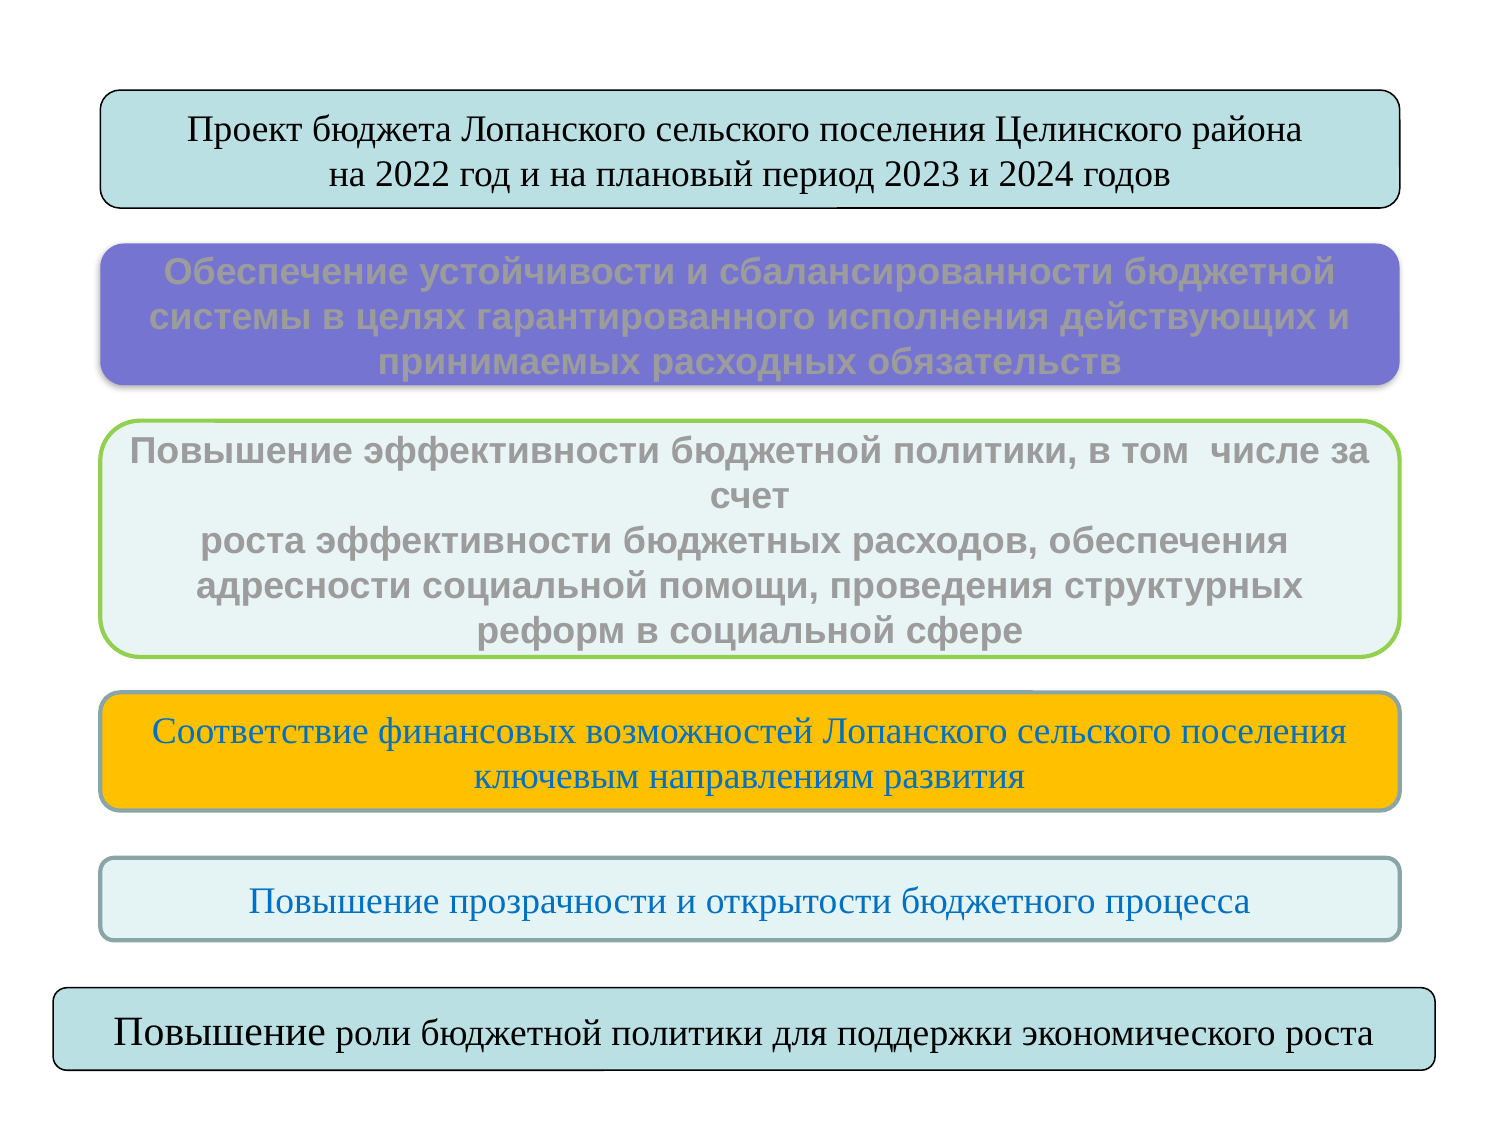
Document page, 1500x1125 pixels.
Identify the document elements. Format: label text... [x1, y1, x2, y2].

text_box Повышение эффективности бюджетной политики, в том числе за счет роста эффективности бюджетных расходов, обеспечения адресности социальной помощи, проведения структурных реформ в социальной сфере [98, 418, 1402, 660]
text_box Повышение прозрачности и открытости бюджетного процесса [98, 855, 1402, 943]
text_box Проект бюджета Лопанского сельского поселения Целинского района на 2022 год и на плановый период 2023 и 2024 годов [100, 90, 1400, 209]
text_box Обеспечение устойчивости и сбалансированности бюджетной системы в целях гарантированного исполнения действующих и принимаемых расходных обязательств [100, 243, 1400, 386]
text_box Соответствие финансовых возможностей Лопанского сельского поселения ключевым направлениям развития [98, 690, 1402, 813]
text_box Повышение роли бюджетной политики для поддержки экономического роста [53, 987, 1436, 1071]
